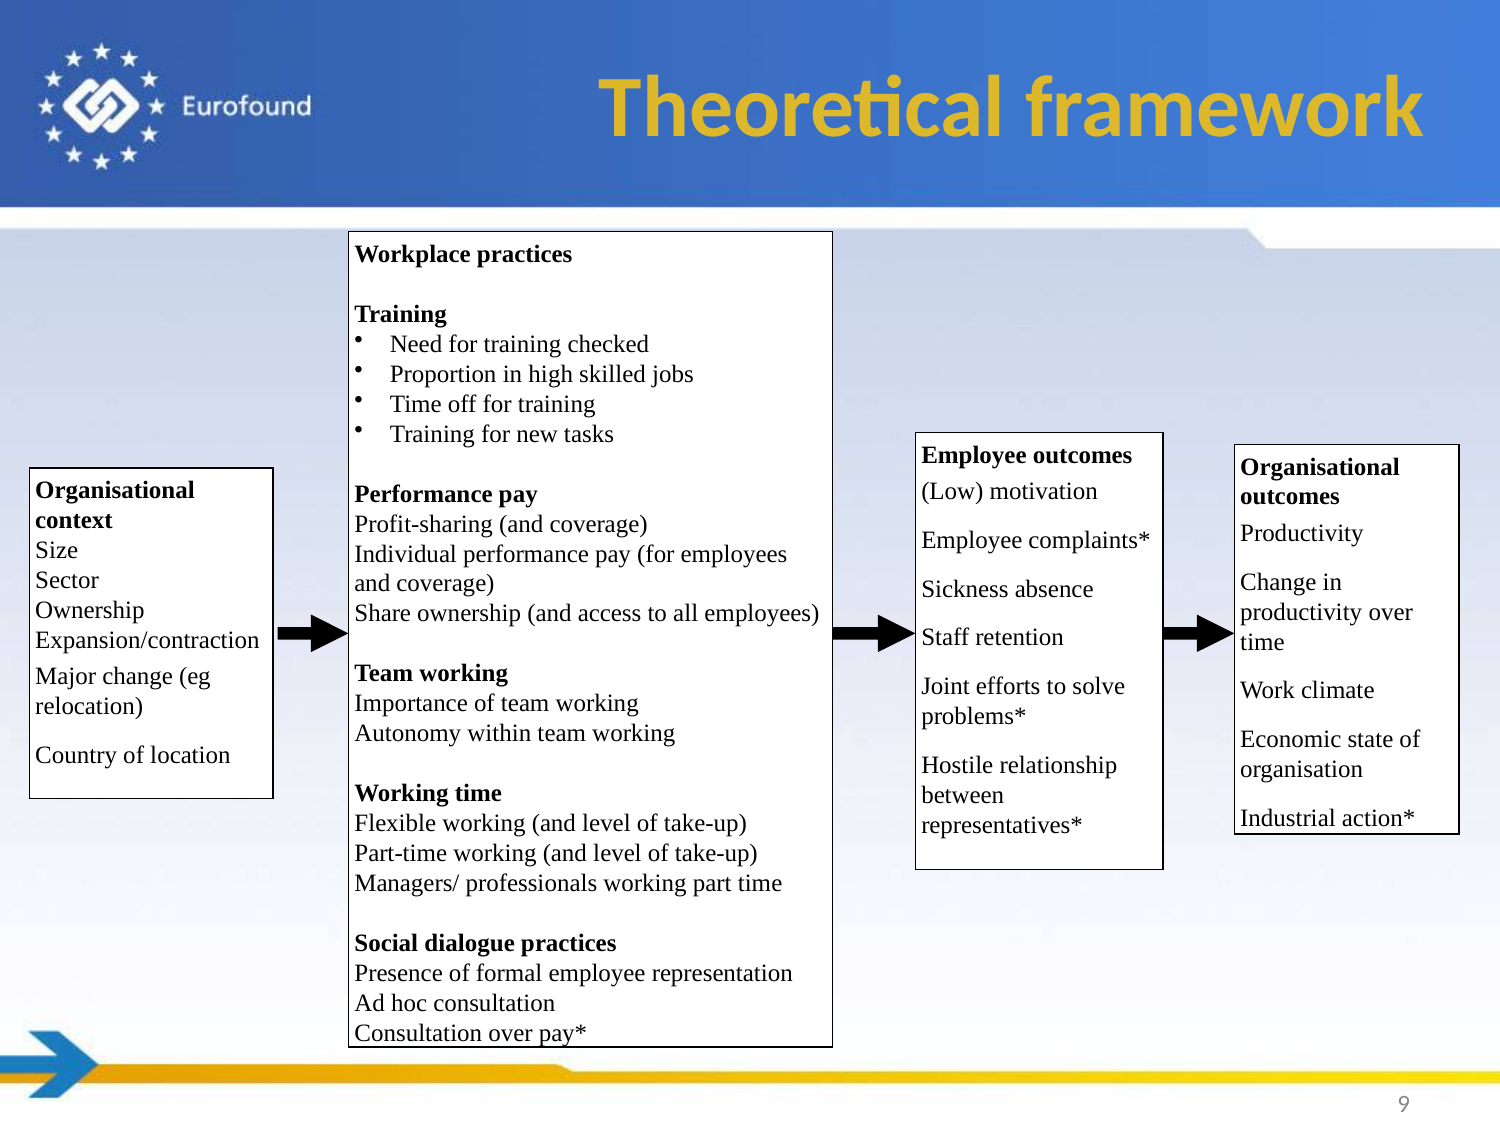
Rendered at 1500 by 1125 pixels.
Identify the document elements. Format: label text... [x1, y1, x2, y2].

text_box Theoretical framework [242, 19, 1500, 185]
text_box [833, 634, 1435, 1047]
text_box [277, 627, 349, 640]
text_box Organisational outcomes Productivity Change in productivity over time Work climate Economic state of organisation Industrial action* [1234, 444, 1460, 835]
slide_number 9 [1074, 1047, 1425, 1103]
text_box Workplace practices Training Need for training checked Proportion in high skilled jobs Time off for training Training for new tasks Performance pay Profit-sharing (and coverage) Individual performance pay (for employees and coverage) Share ownership (and access to all employees) Team working Importance of team working Autonomy within team working Working time Flexible working (and level of take-up) Part-time working (and level of take-up) Managers/ professionals working part time Social dialogue practices Presence of formal employee representation Ad hoc consultation Consultation over pay* [348, 231, 833, 1047]
text_box [832, 627, 916, 640]
text_box Employee outcomes (Low) motivation Employee complaints* Sickness absence Staff retention Joint efforts to solve problems* Hostile relationship between representatives* [915, 432, 1164, 870]
text_box [41, 243, 348, 1047]
text_box Organisational context Size Sector Ownership Expansion/contraction Major change (eg relocation) Country of location [29, 467, 274, 799]
text_box [1163, 627, 1235, 640]
text_box [41, 21, 242, 141]
text_box [833, 243, 1435, 633]
picture [0, 0, 1500, 1125]
